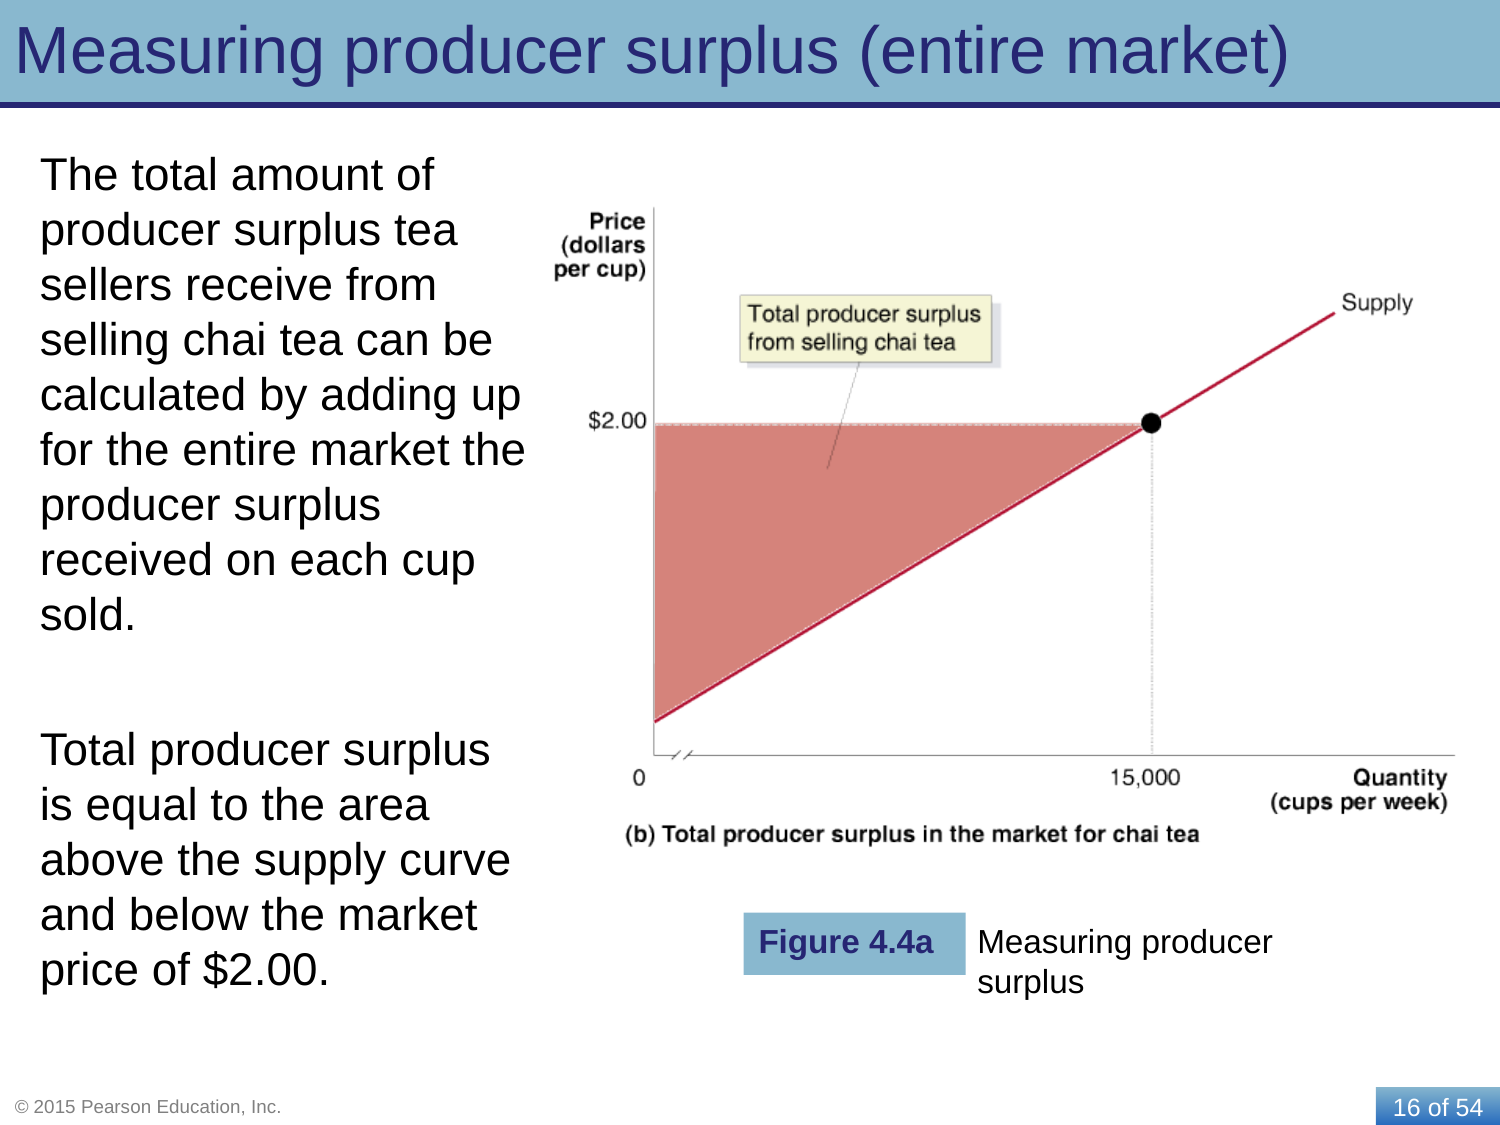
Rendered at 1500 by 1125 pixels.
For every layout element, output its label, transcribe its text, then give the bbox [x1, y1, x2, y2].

title Measuring producer surplus (entire market) [0, 0, 1500, 105]
list Measuring producer surplus [962, 912, 1339, 987]
picture [547, 199, 1462, 852]
list Figure 4.4a [743, 912, 966, 975]
list The total amount of producer surplus tea sellers receive from selling chai tea can be calculated by adding up for the entire market the producer surplus received on each cup sold. Total producer surplus is equal to the area above the supply curve and below the market price of $2.00. [24, 137, 546, 1063]
